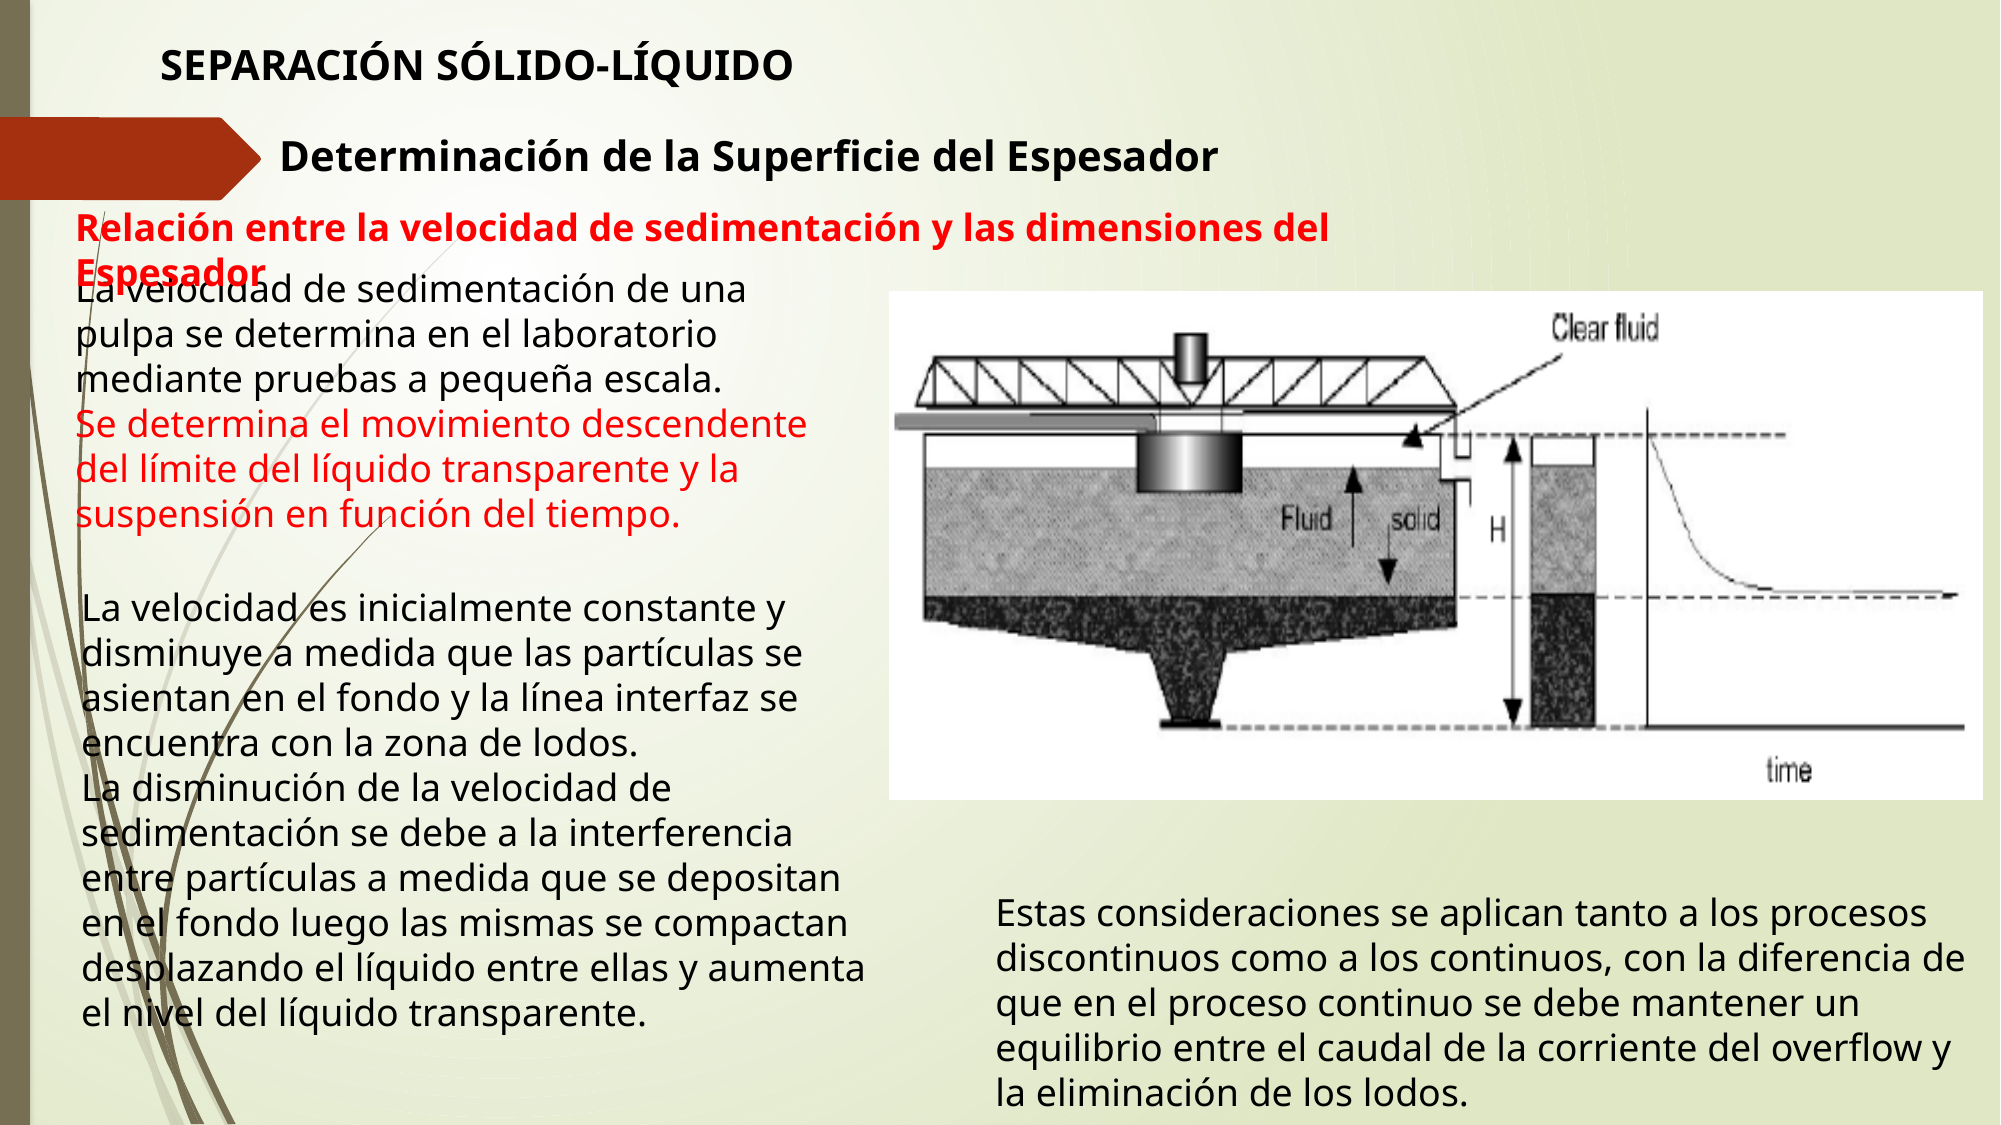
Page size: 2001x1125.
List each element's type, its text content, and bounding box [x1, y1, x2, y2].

text_box Determinación de la Superficie del Espesador [265, 122, 1246, 188]
text_box La velocidad es inicialmente constante y disminuye a medida que las partículas se asientan en el fondo y la línea interfaz se encuentra con la zona de lodos. La disminución de la velocidad de sedimentación se debe a la interferencia entre partículas a medida que se depositan en el fondo luego las mismas se compactan desplazando el líquido entre ellas y aumenta el nivel del líquido transparente. [66, 576, 890, 1042]
text_box Estas consideraciones se aplican tanto a los procesos discontinuos como a los continuos, con la diferencia de que en el proceso continuo se debe mantener un equilibrio entre el caudal de la corriente del overflow y la eliminación de los lodos. [980, 881, 2000, 1122]
text_box SEPARACIÓN SÓLIDO-LÍQUIDO [146, 31, 811, 96]
picture [889, 291, 1983, 800]
text_box La velocidad de sedimentación de una pulpa se determina en el laboratorio mediante pruebas a pequeña escala. Se determina el movimiento descendente del límite del líquido transparente y la suspensión en función del tiempo. [60, 302, 862, 543]
text_box Relación entre la velocidad de sedimentación y las dimensiones del Espesador [60, 196, 1545, 302]
